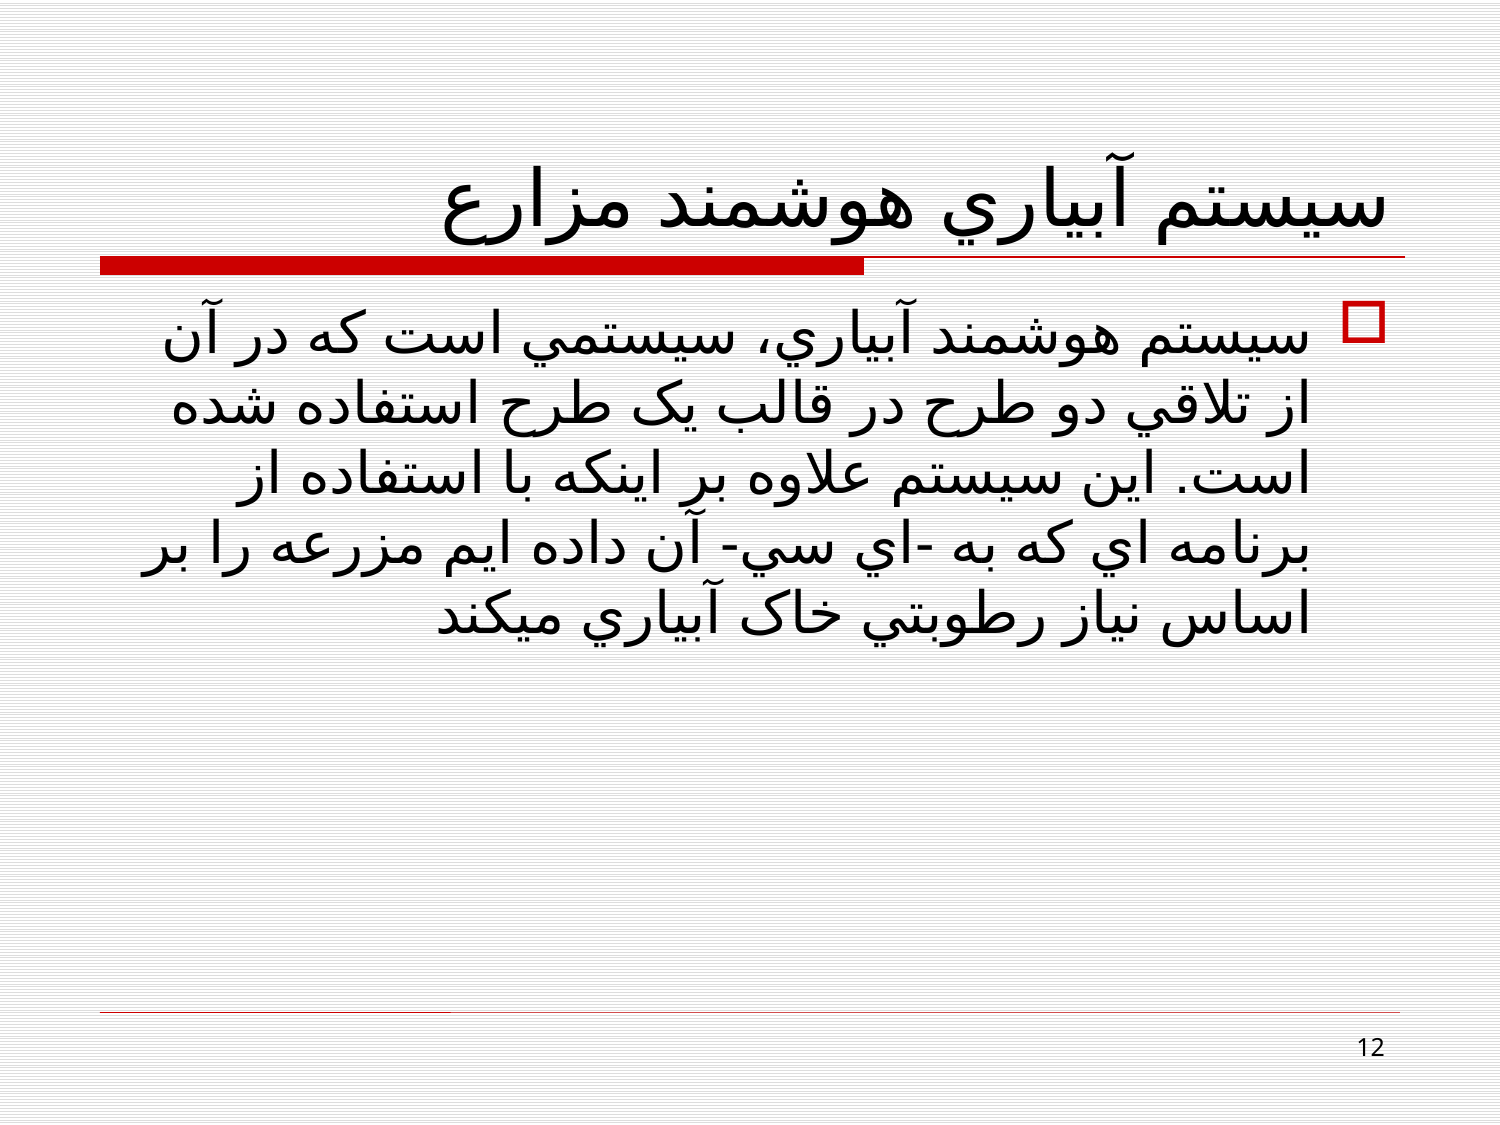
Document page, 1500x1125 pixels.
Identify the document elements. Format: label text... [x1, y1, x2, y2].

list سيستم هوشمند آبياري، سيستمي است که در آن از تلاقي دو طرح در قالب يک طرح استفاده شده است. اين سيستم علاوه بر اينکه با استفاده از برنامه اي که به -اي سي- آن داده ايم مزرعه را بر اساس نياز رطوبتي خاک آبياري ميکند [92, 287, 1406, 988]
slide_number 12 [1074, 1024, 1401, 1103]
title سيستم آبياري هوشمند مزارع [93, 49, 1407, 250]
